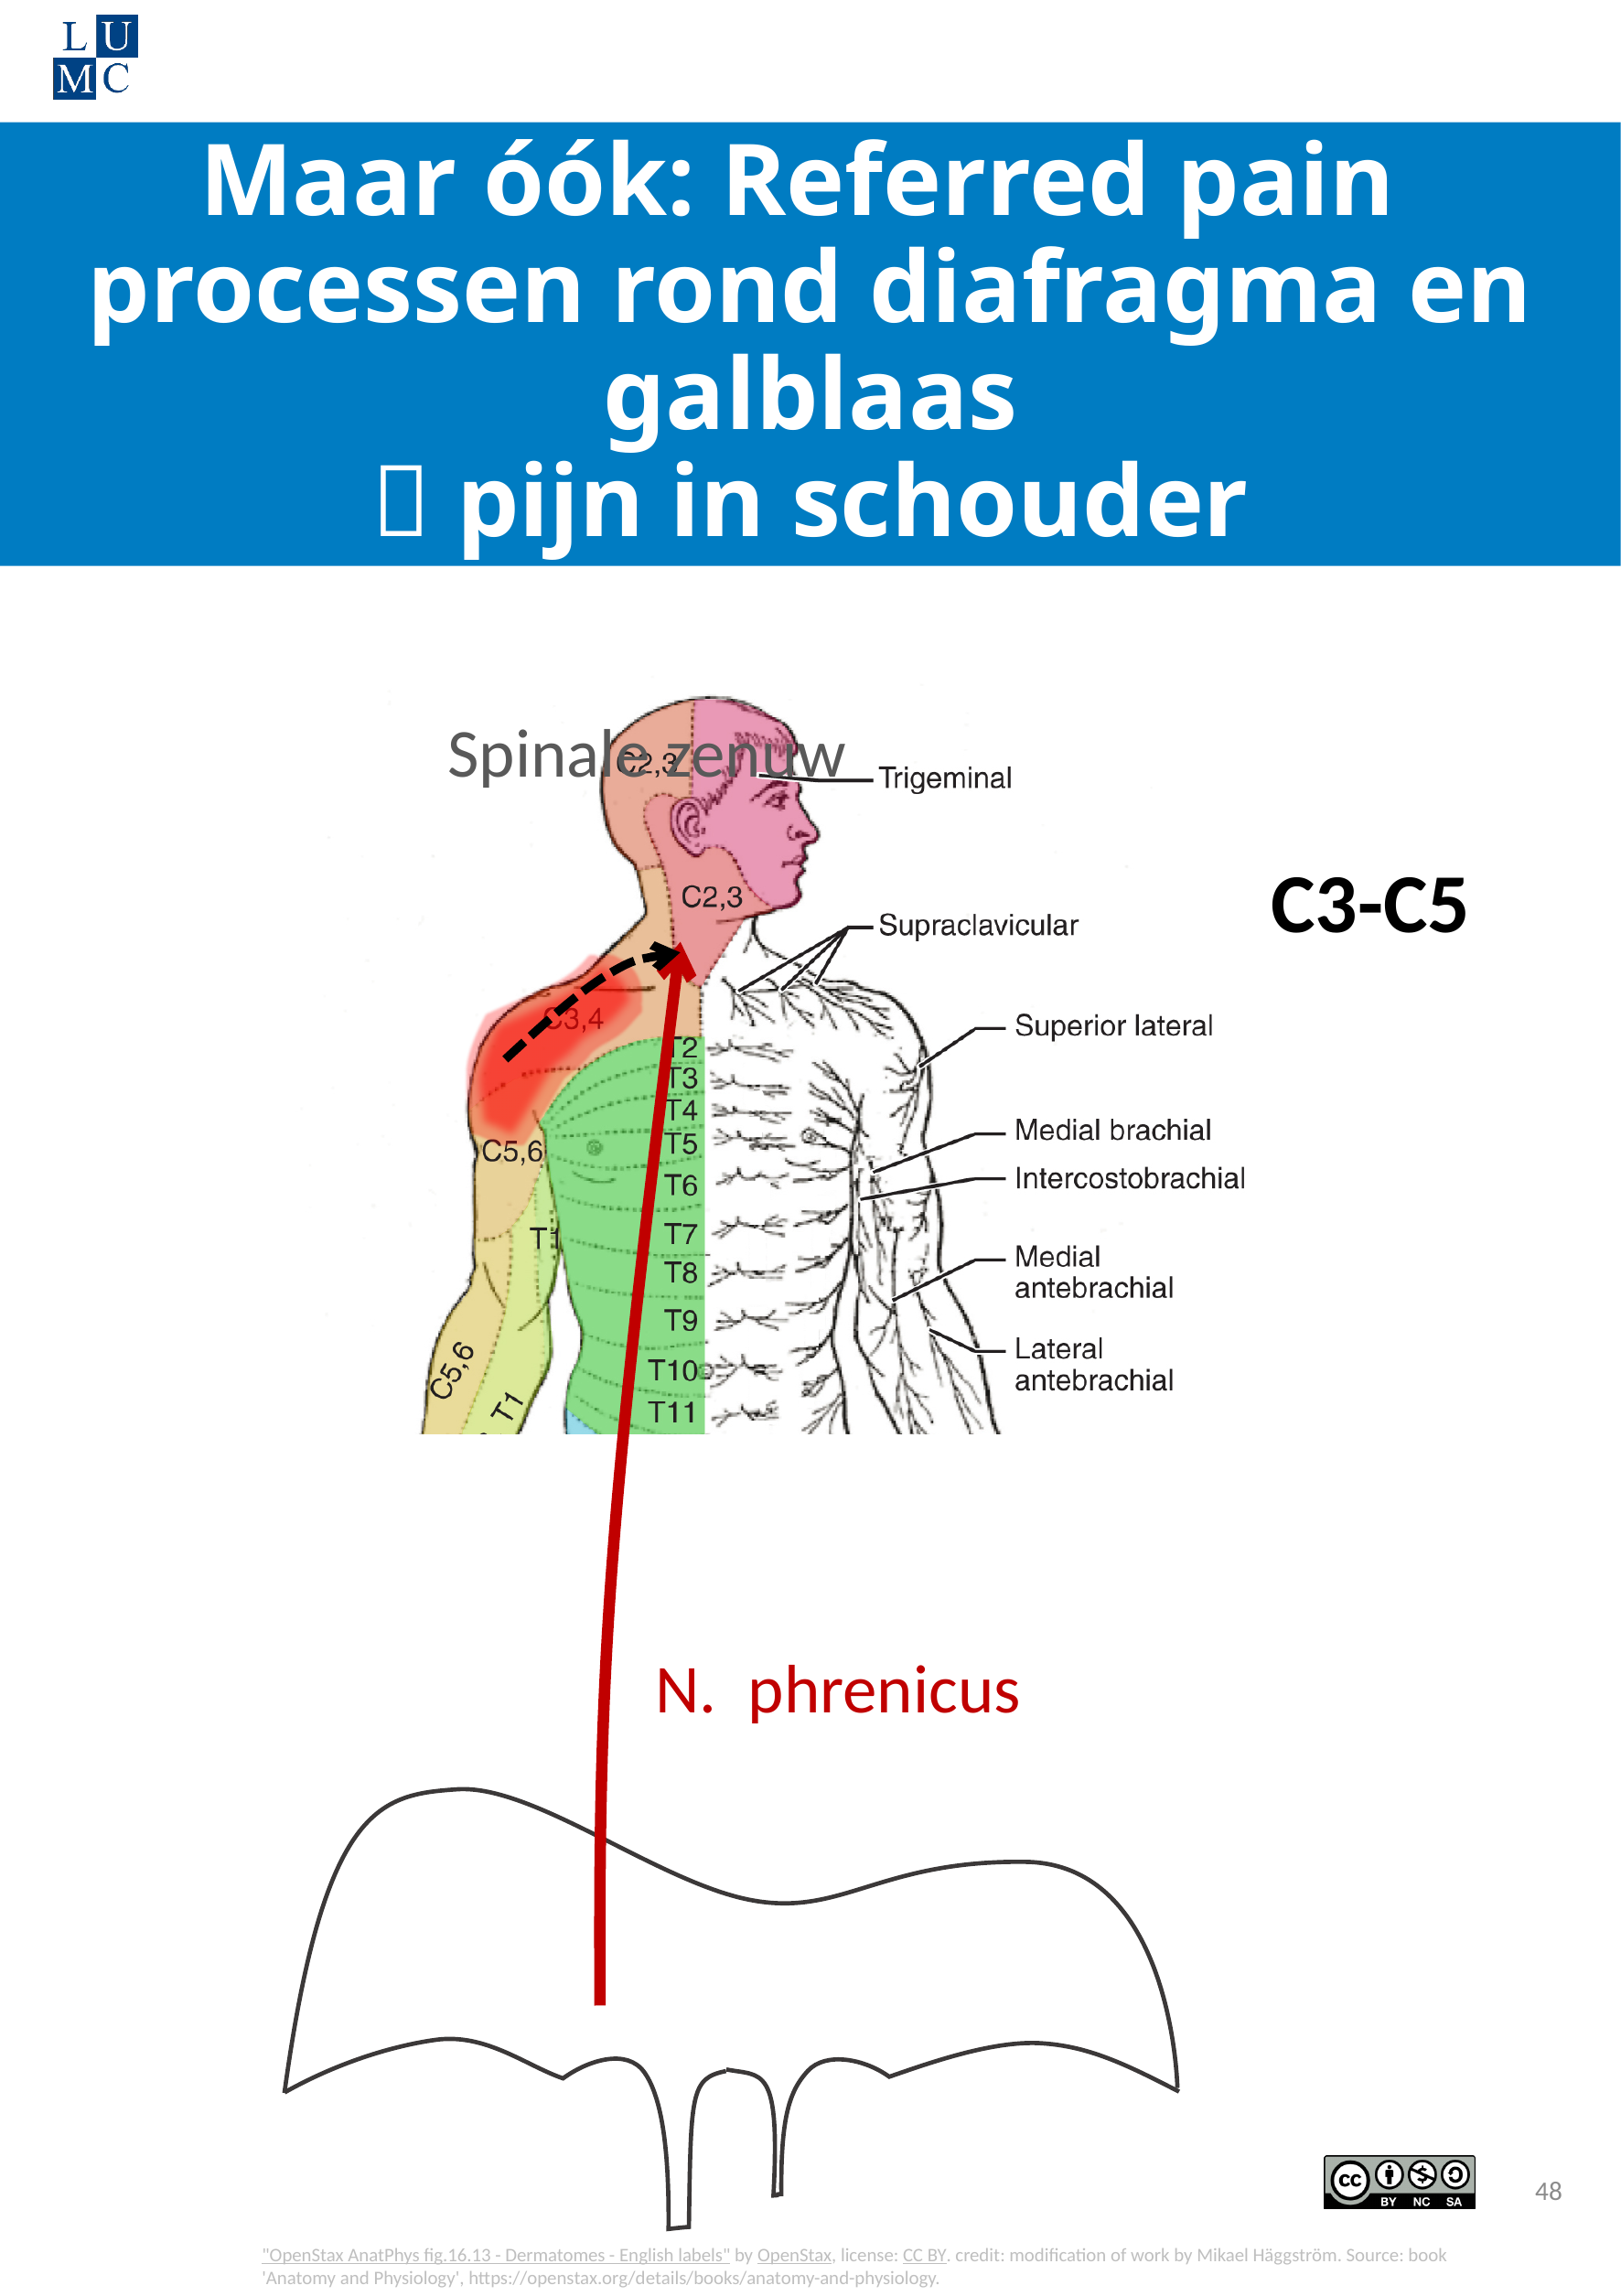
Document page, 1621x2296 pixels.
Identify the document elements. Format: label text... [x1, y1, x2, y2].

text_box C3-C5 [1261, 842, 1485, 957]
picture [286, 673, 1261, 1434]
picture [1324, 2155, 1476, 2209]
slide_number 48 [1211, 2128, 1576, 2250]
text_box N. phrenicus [641, 1637, 1036, 1733]
picture [53, 15, 138, 100]
text_box [600, 1434, 644, 1788]
title Maar óók: Referred pain processen rond diafragma en galblaas  pijn in schouder [0, 122, 1621, 566]
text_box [284, 1788, 1179, 2229]
text_box "OpenStax AnatPhys fig.16.13 - Dermatomes - English labels" by OpenStax, license: CC BY. credit: modification of work by Mikael Häggström. Source: book 'Anatomy and Physiology', https://openstax.org/details/books/anatomy-and-physiology. [248, 2236, 1476, 2295]
